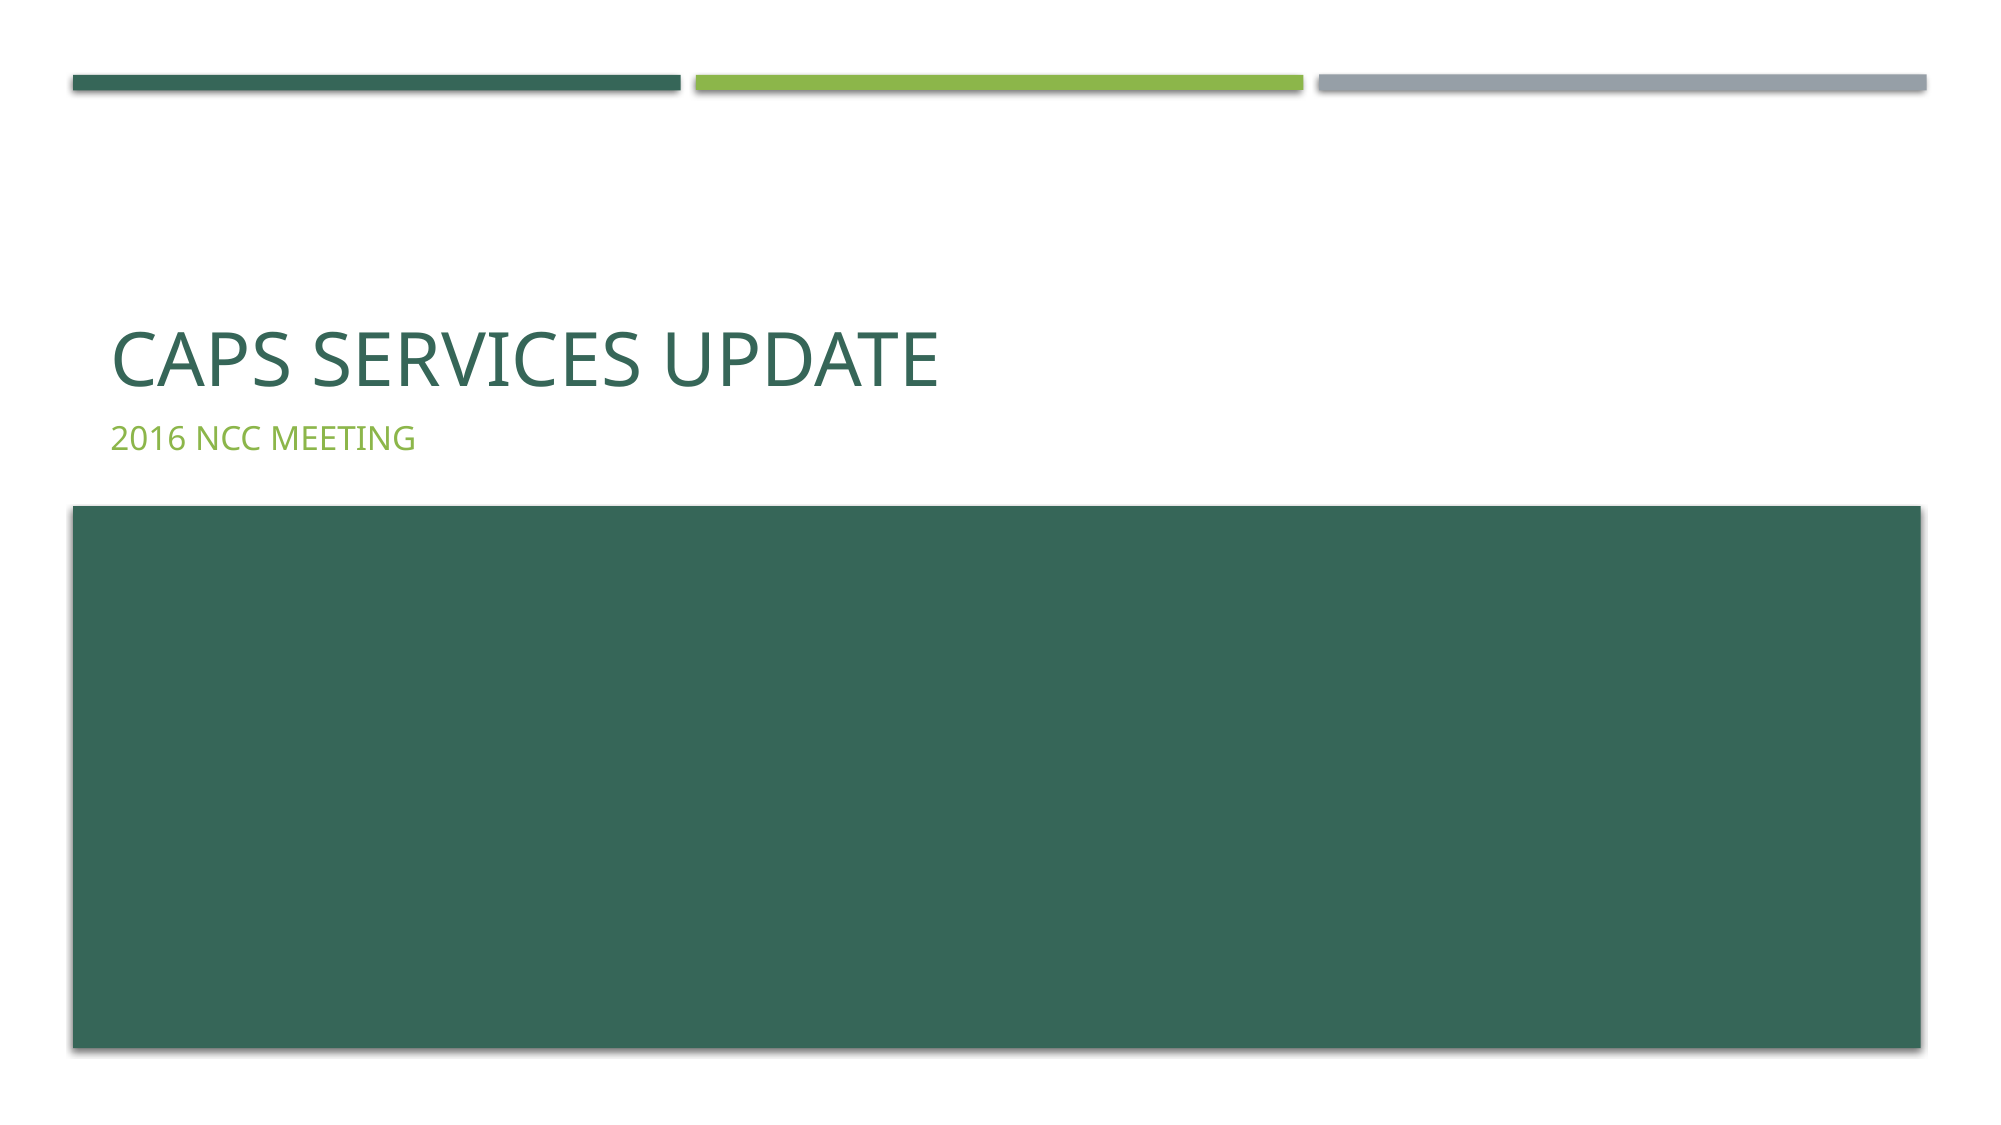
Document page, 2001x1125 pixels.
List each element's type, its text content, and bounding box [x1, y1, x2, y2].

subtitle 2016 NCC meeting [95, 409, 1899, 507]
title CAPS Services Update [95, 167, 1899, 409]
